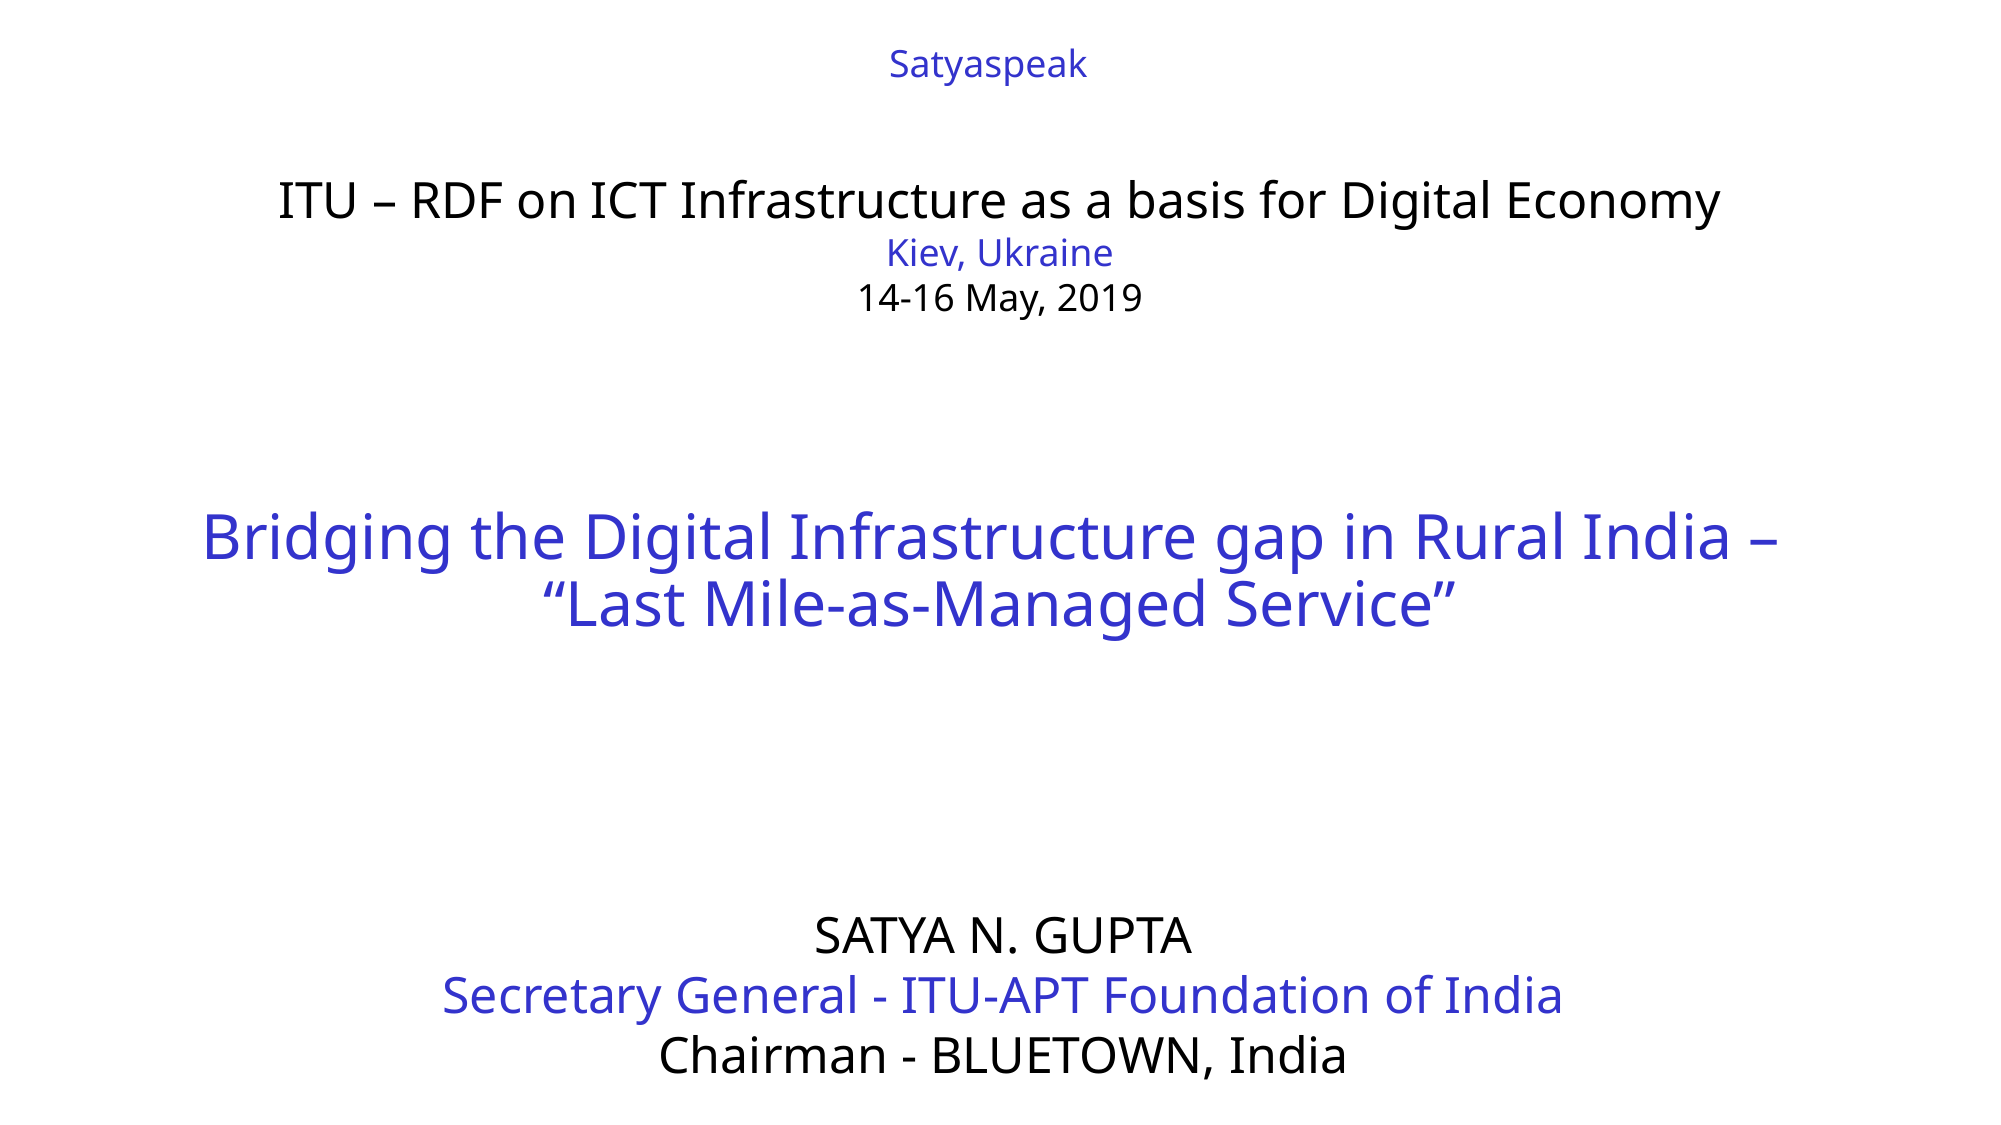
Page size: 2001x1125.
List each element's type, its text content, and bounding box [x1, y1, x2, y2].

text_box Satyaspeak [874, 32, 1103, 92]
text_box SATYA N. GUPTA Secretary General - ITU-APT Foundation of India Chairman - BLUETOWN, India [427, 895, 1580, 1091]
title Bridging the Digital Infrastructure gap in Rural India – “Last Mile-as-Managed Service” [26, 451, 1974, 648]
text_box ITU – RDF on ICT Infrastructure as a basis for Digital Economy Kiev, Ukraine 14-16 May, 2019 [263, 161, 1737, 327]
